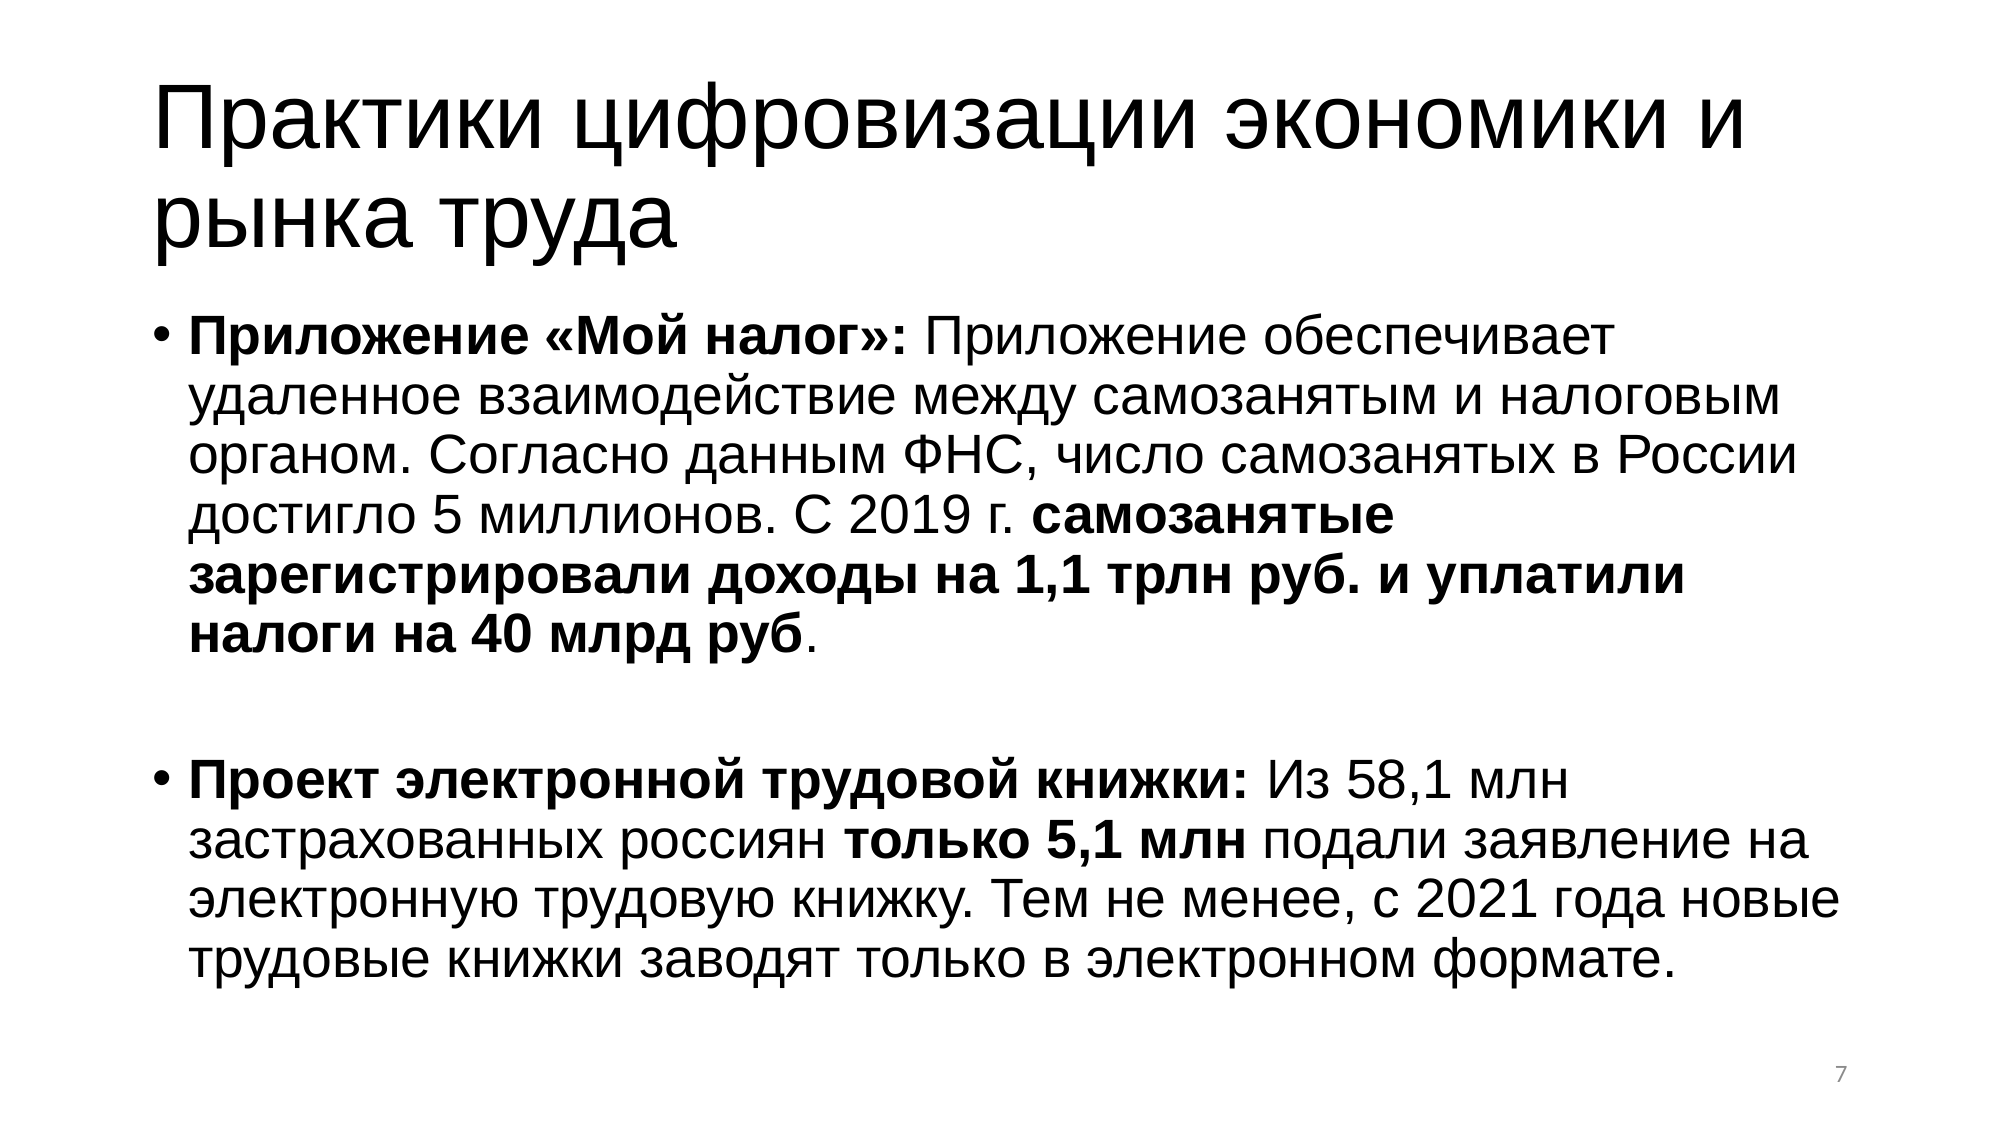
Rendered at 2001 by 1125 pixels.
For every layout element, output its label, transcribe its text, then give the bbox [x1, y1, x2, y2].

slide_number 7 [1412, 1042, 1863, 1103]
list Приложение «Мой налог»: Приложение обеспечивает удаленное взаимодействие между самозанятым и налоговым органом. Согласно данным ФНС, число самозанятых в России достигло 5 миллионов. С 2019 г. самозанятые зарегистрировали доходы на 1,1 трлн руб. и уплатили налоги на 40 млрд руб. Проект электронной трудовой книжки: Из 58,1 млн застрахованных россиян только 5,1 млн подали заявление на электронную трудовую книжку. Тем не менее, с 2021 года новые трудовые книжки заводят только в электронном формате. [137, 299, 1863, 1014]
title Практики цифровизации экономики и рынка труда [137, 59, 1863, 278]
